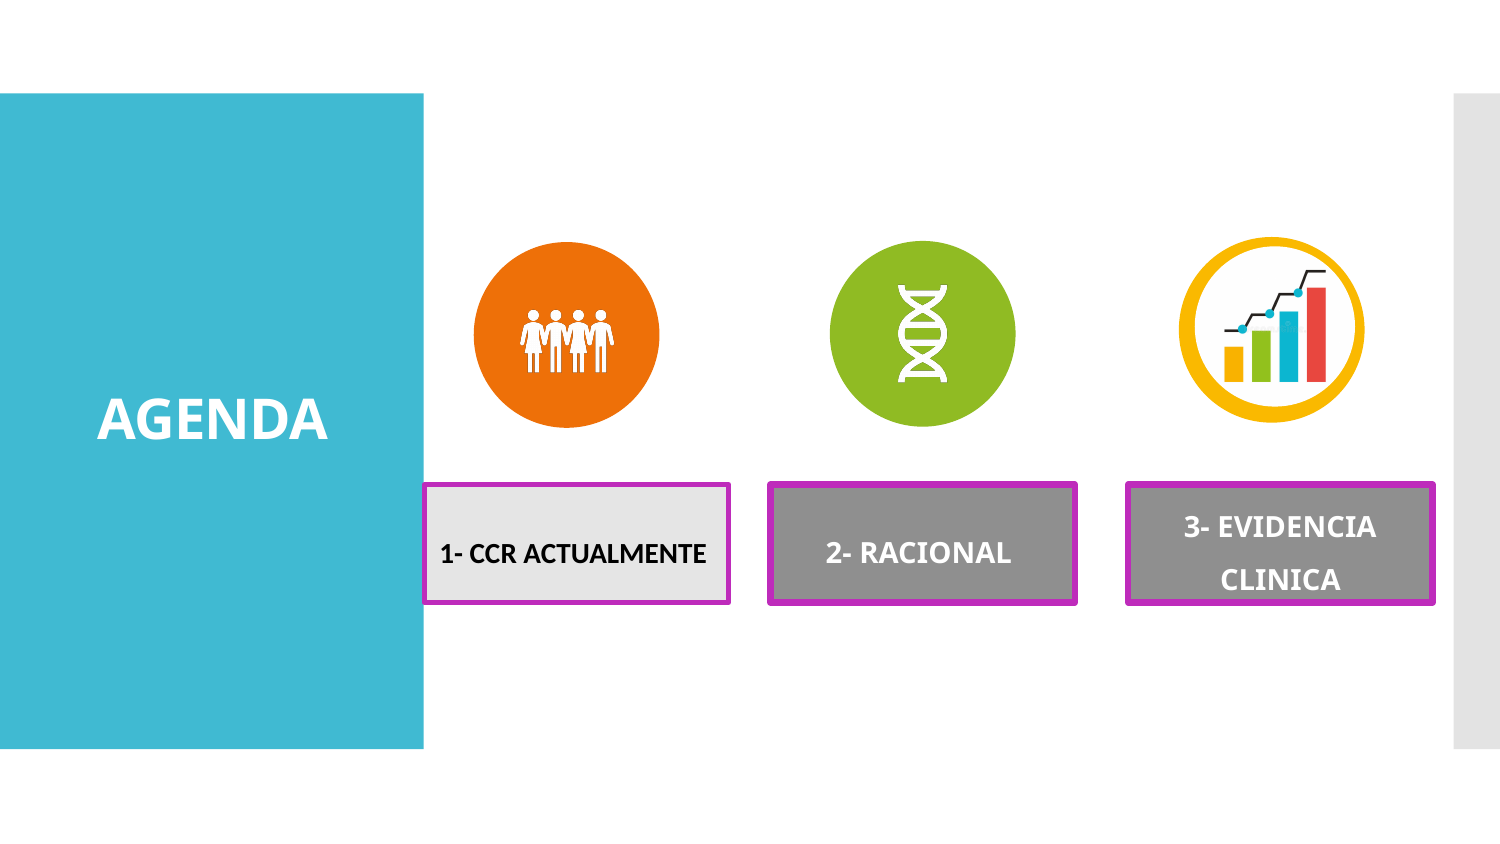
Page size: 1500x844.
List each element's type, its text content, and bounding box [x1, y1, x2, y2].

title AGENDA [86, 137, 401, 704]
picture [1194, 246, 1356, 407]
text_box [401, 92, 1444, 751]
